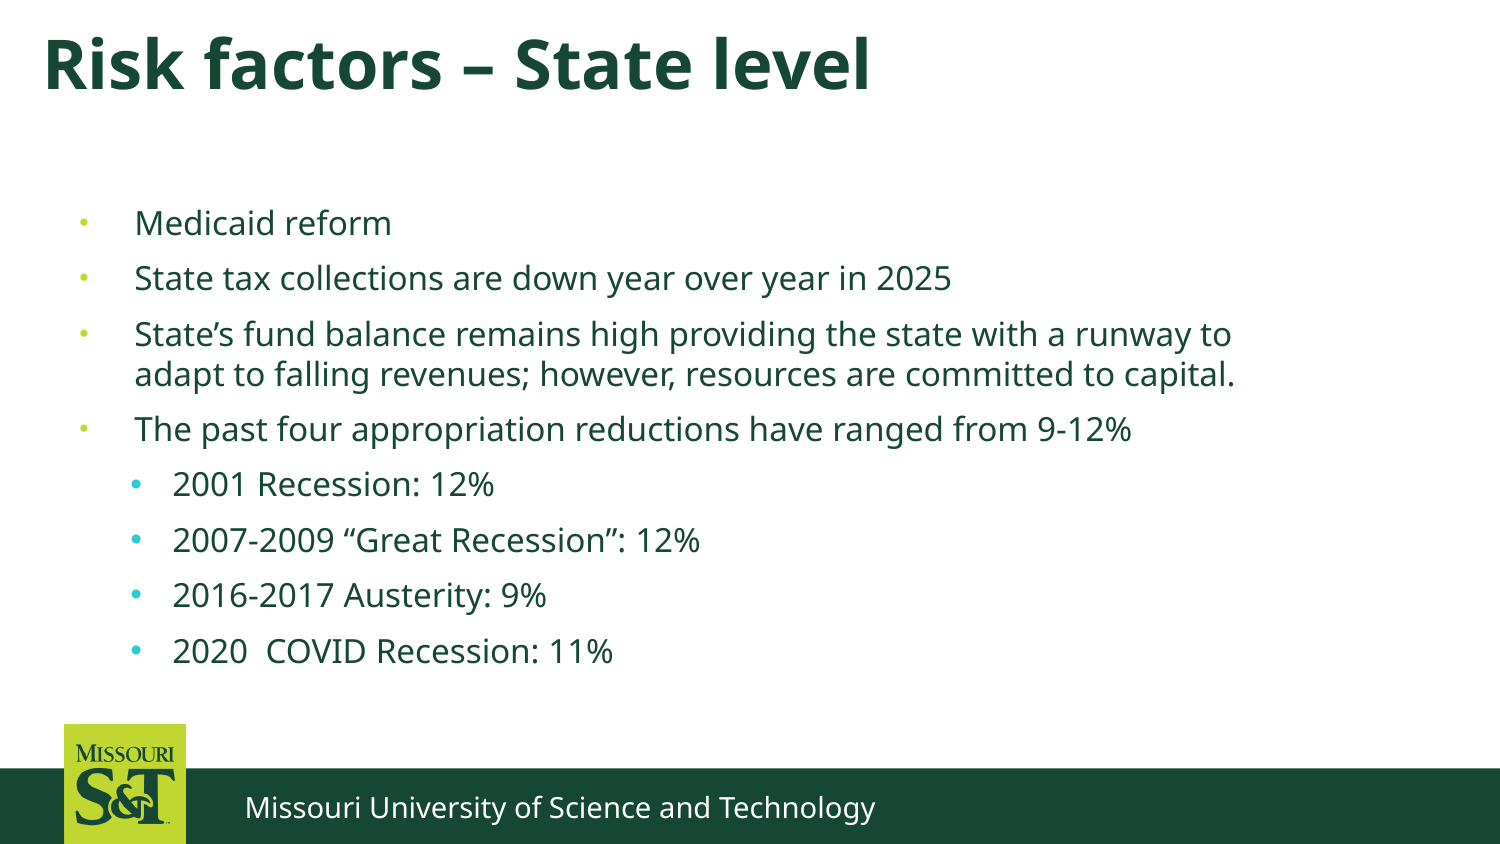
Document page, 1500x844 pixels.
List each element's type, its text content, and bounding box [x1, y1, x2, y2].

picture [64, 724, 186, 844]
list Medicaid reform State tax collections are down year over year in 2025 State’s fund balance remains high providing the state with a runway to adapt to falling revenues; however, resources are committed to capital. The past four appropriation reductions have ranged from 9-12% 2001 Recession: 12% 2007-2009 “Great Recession”: 12% 2016-2017 Austerity: 9% 2020 COVID Recession: 11% [78, 202, 1293, 706]
title Risk factors – State level [41, 30, 1413, 96]
footer Missouri University of Science and Technology [229, 776, 1182, 837]
